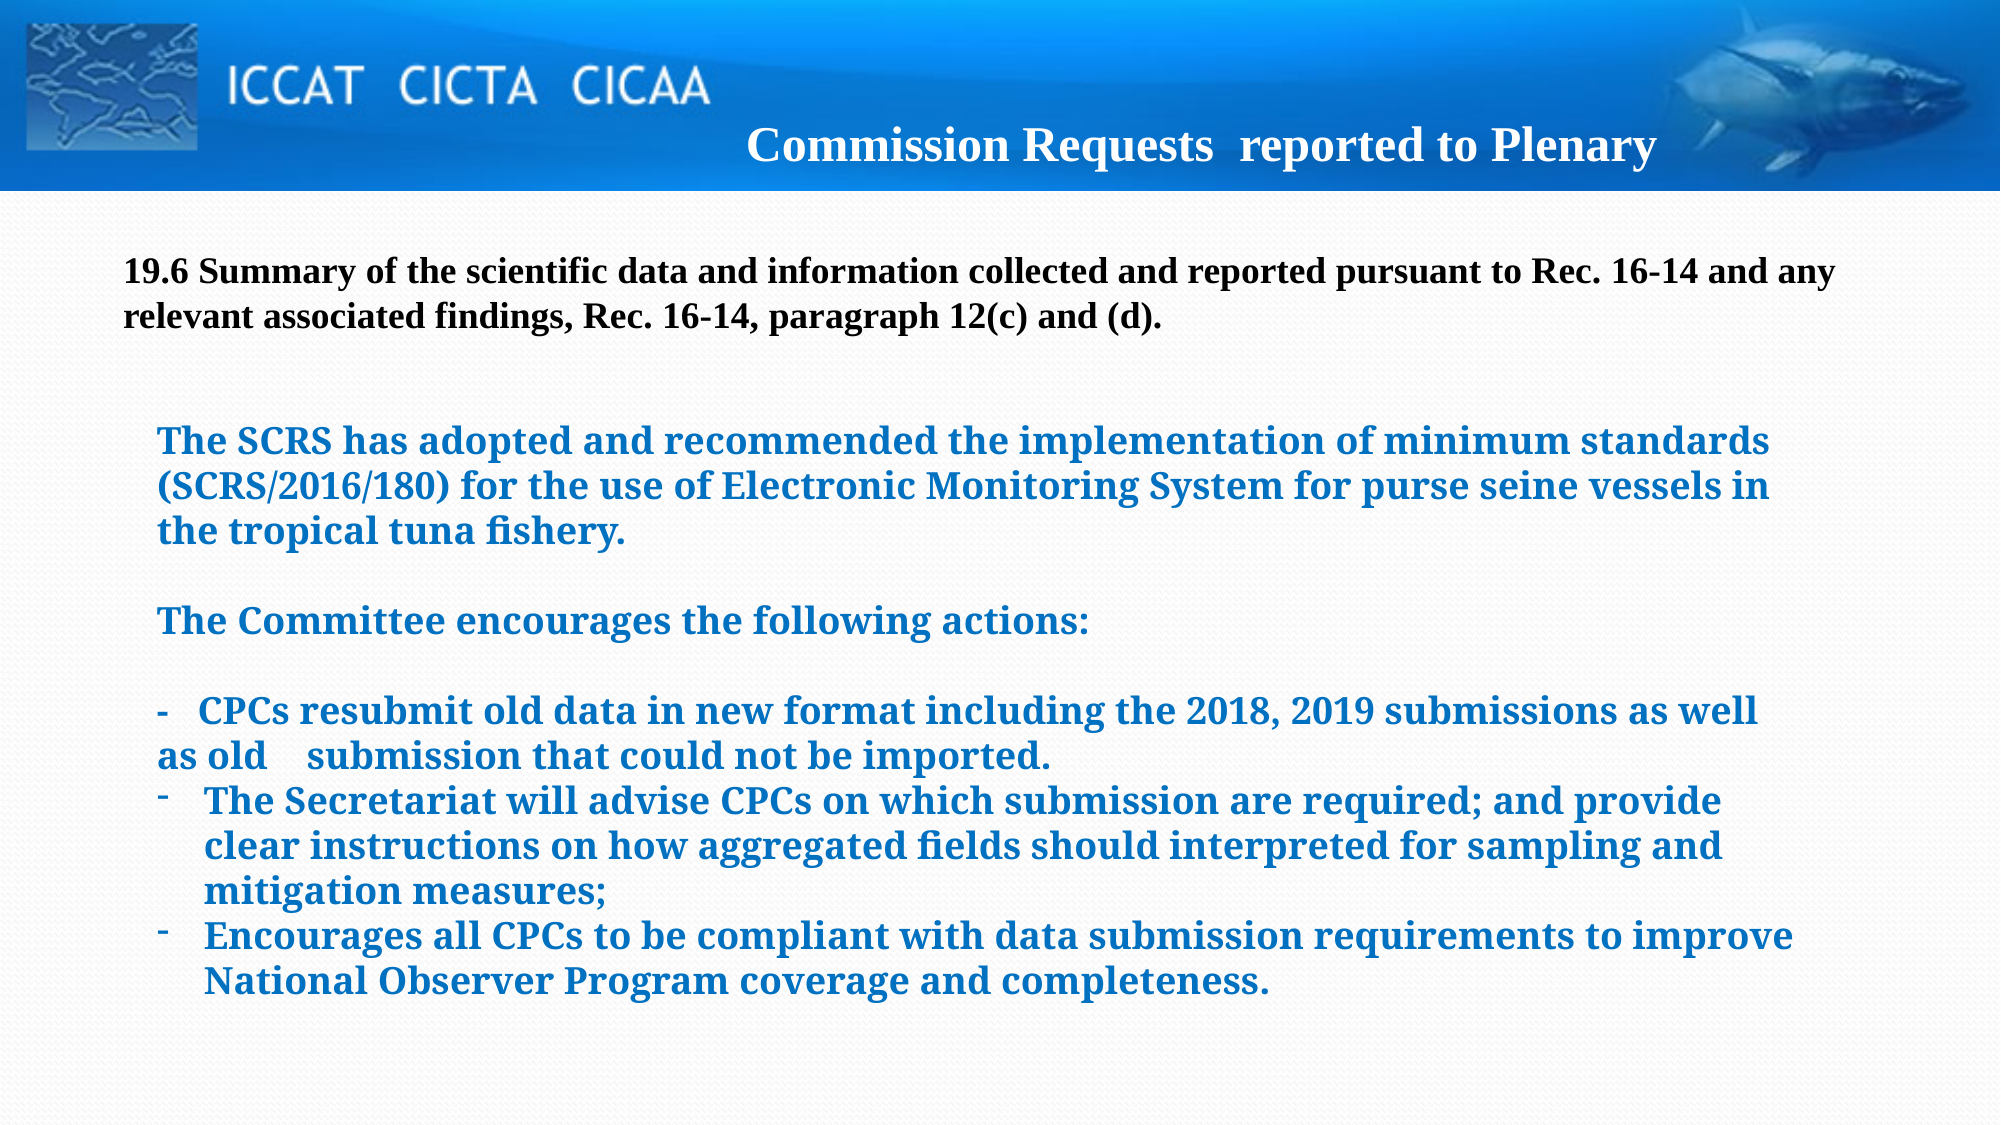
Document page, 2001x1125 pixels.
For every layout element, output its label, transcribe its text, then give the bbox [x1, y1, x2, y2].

text_box The SCRS has adopted and recommended the implementation of minimum standards (SCRS/2016/180) for the use of Electronic Monitoring System for purse seine vessels in the tropical tuna fishery. The Committee encourages the following actions: - CPCs resubmit old data in new format including the 2018, 2019 submissions as well as old submission that could not be imported. The Secretariat will advise CPCs on which submission are required; and provide clear instructions on how aggregated fields should interpreted for sampling and mitigation measures; Encourages all CPCs to be compliant with data submission requirements to improve National Observer Program coverage and completeness. [142, 409, 1818, 1055]
text_box 19.6 Summary of the scientific data and information collected and reported pursuant to Rec. 16-14 and any relevant associated findings, Rec. 16-14, paragraph 12(c) and (d). [108, 238, 1946, 344]
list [0, 0, 2000, 192]
